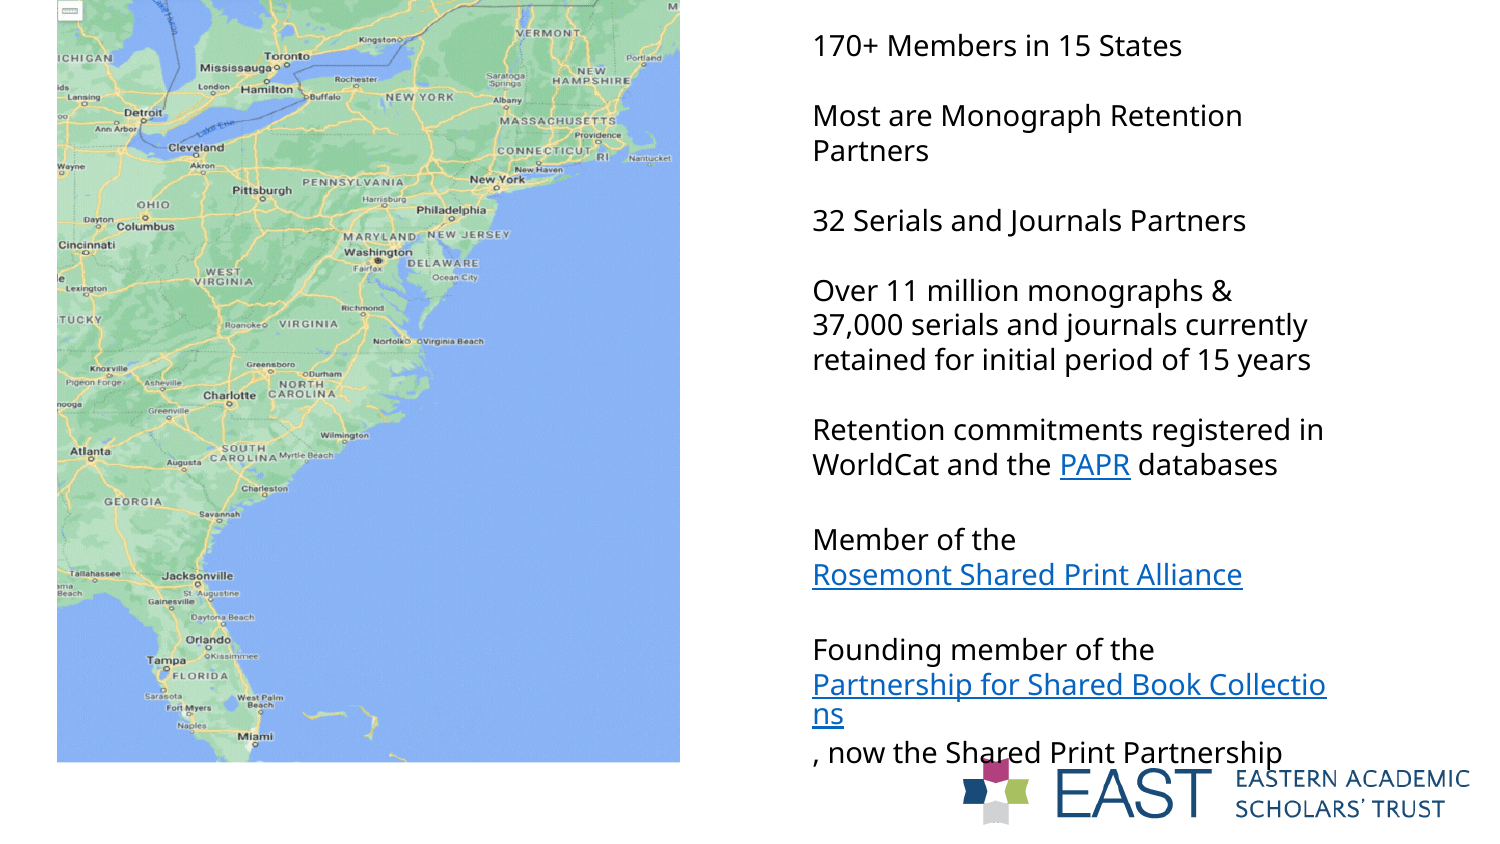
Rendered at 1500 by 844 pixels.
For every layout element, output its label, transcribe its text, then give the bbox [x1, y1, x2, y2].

text_box 170+ Members in 15 States Most are Monograph Retention Partners 32 Serials and Journals Partners Over 11 million monographs & 37,000 serials and journals currently retained for initial period of 15 years Retention commitments registered in WorldCat and the PAPR databases Member of the Rosemont Shared Print Alliance Founding member of the Partnership for Shared Book Collections, now the Shared Print Partnership [797, 12, 1346, 756]
picture [948, 747, 1491, 841]
picture [57, 0, 680, 844]
